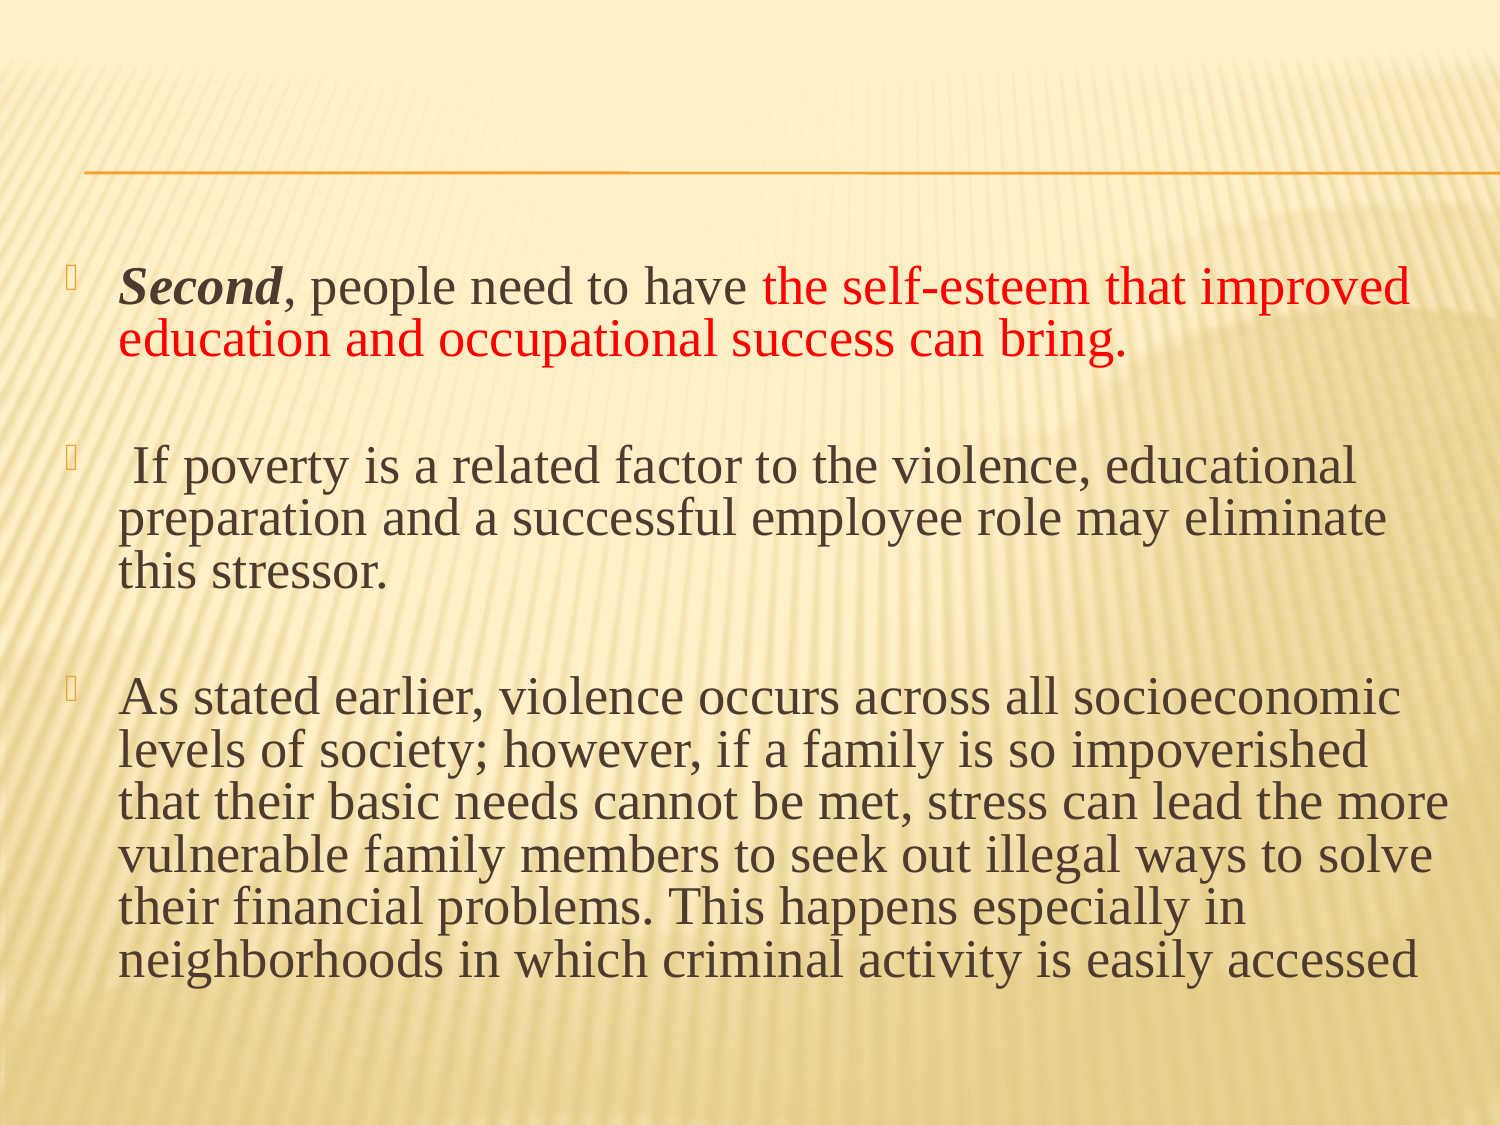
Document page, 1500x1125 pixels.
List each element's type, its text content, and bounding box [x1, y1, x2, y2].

list Second, people need to have the self-esteem that improved education and occupational success can bring. If poverty is a related factor to the violence, educational preparation and a successful employee role may eliminate this stressor. As stated earlier, violence occurs across all socioeconomic levels of society; however, if a family is so impoverished that their basic needs cannot be met, stress can lead the more vulnerable family members to seek out illegal ways to solve their financial problems. This happens especially in neighborhoods in which criminal activity is easily accessed [50, 254, 1475, 998]
